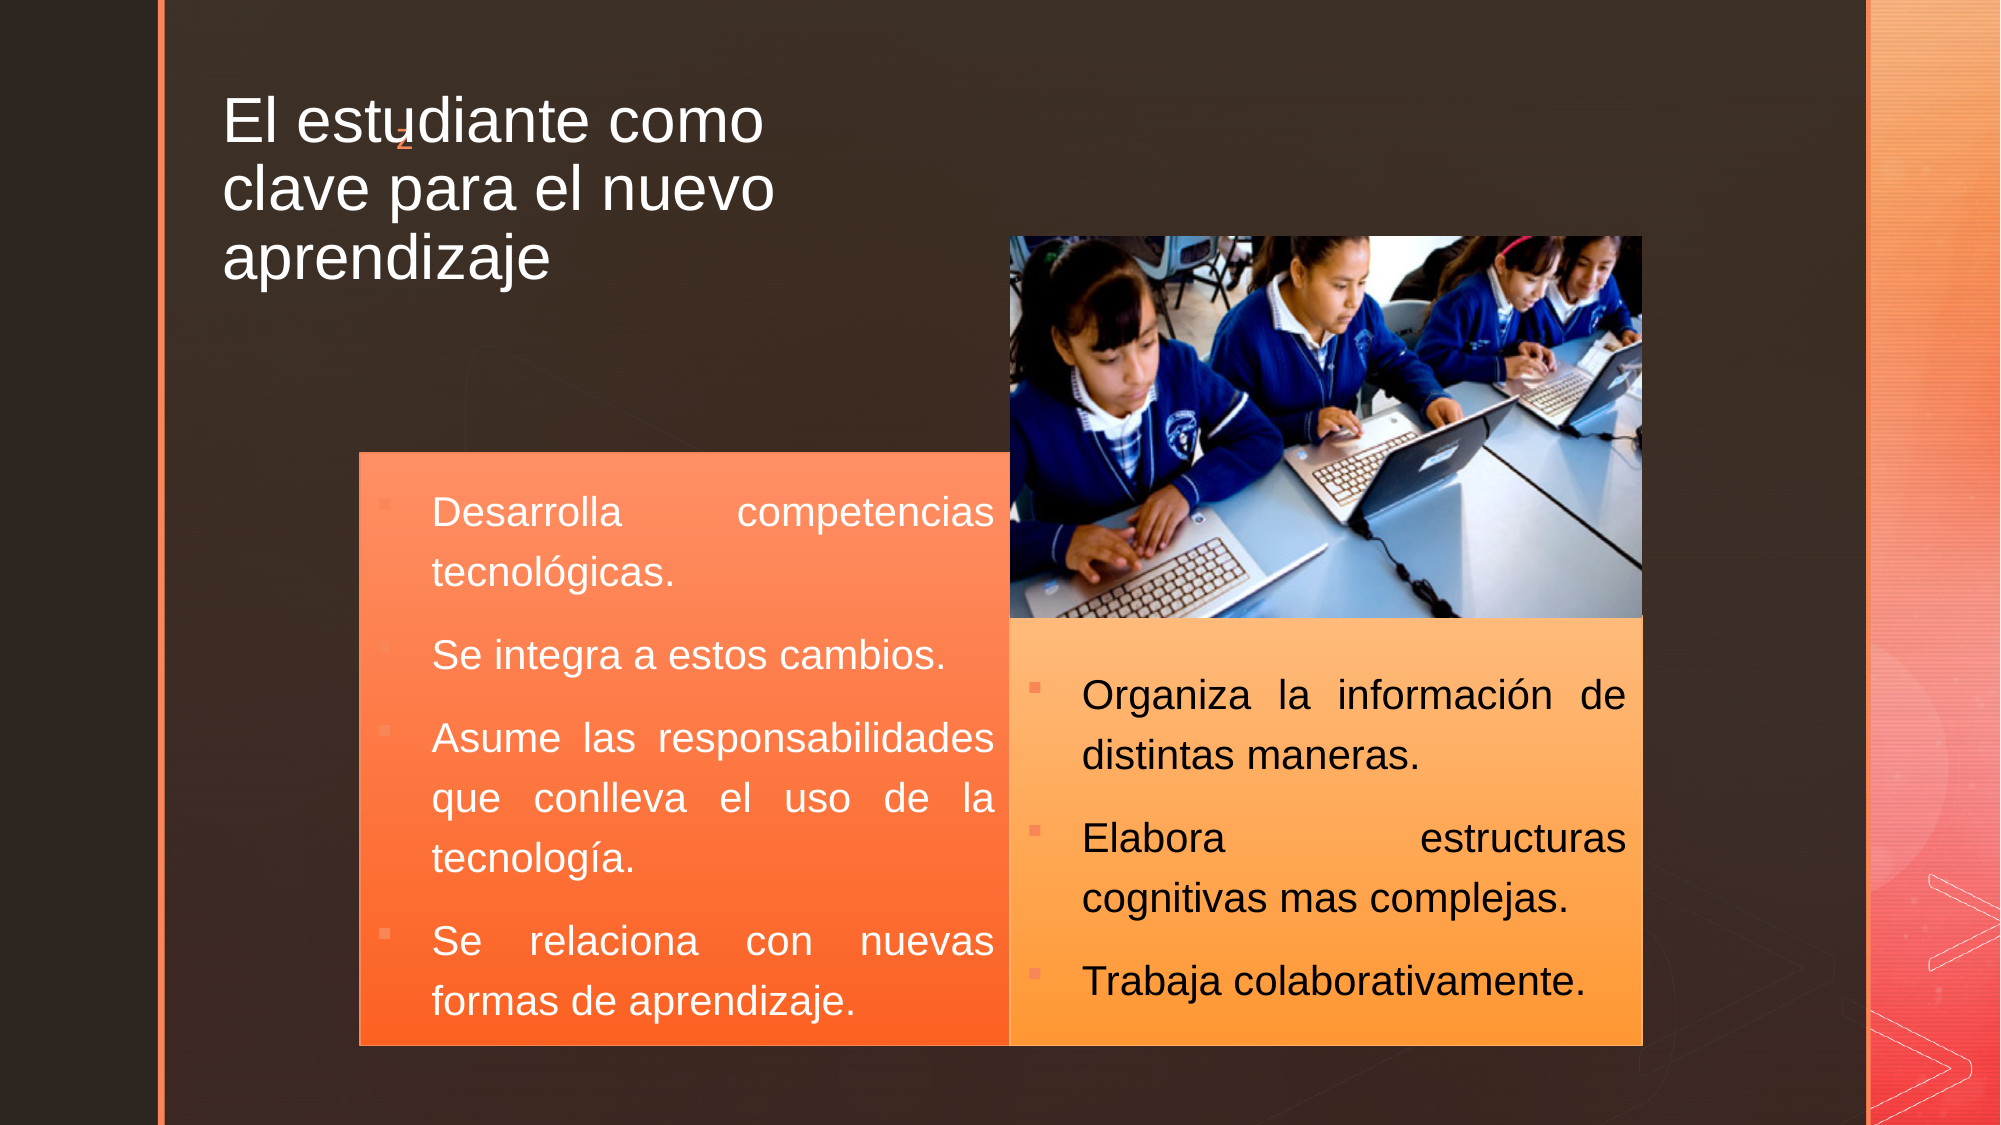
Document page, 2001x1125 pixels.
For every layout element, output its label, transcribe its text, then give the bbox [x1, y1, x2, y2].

text_box Organiza la información de distintas maneras. Elabora estructuras cognitivas mas complejas. Trabaja colaborativamente. [1009, 618, 1643, 1046]
picture [1871, 0, 2001, 1125]
picture [1009, 236, 1643, 618]
list Desarrolla competencias tecnológicas. Se integra a estos cambios. Asume las responsabilidades que conlleva el uso de la tecnología. Se relaciona con nuevas formas de aprendizaje. [359, 452, 1009, 1046]
title El estudiante como clave para el nuevo aprendizaje [207, 79, 858, 303]
